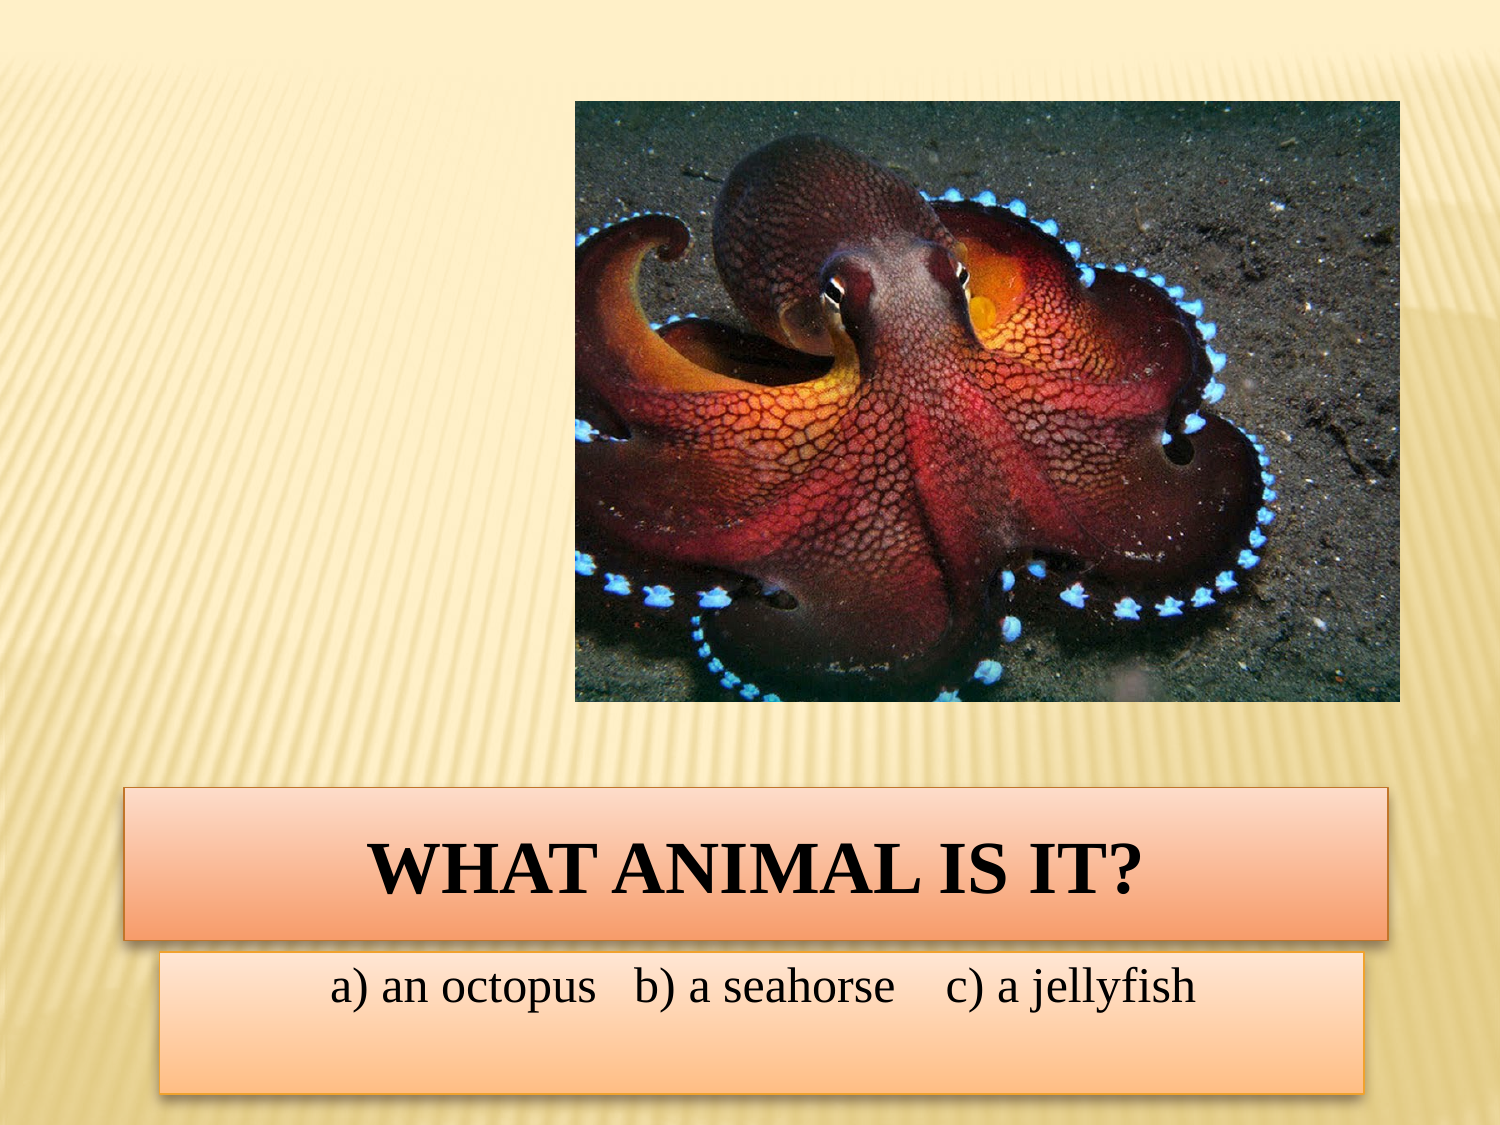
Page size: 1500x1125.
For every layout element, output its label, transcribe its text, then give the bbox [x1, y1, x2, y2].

title What animal is it? [123, 787, 1389, 941]
picture [574, 100, 1401, 702]
list a) an octopus b) a seahorse c) a jellyfish [159, 951, 1365, 1095]
